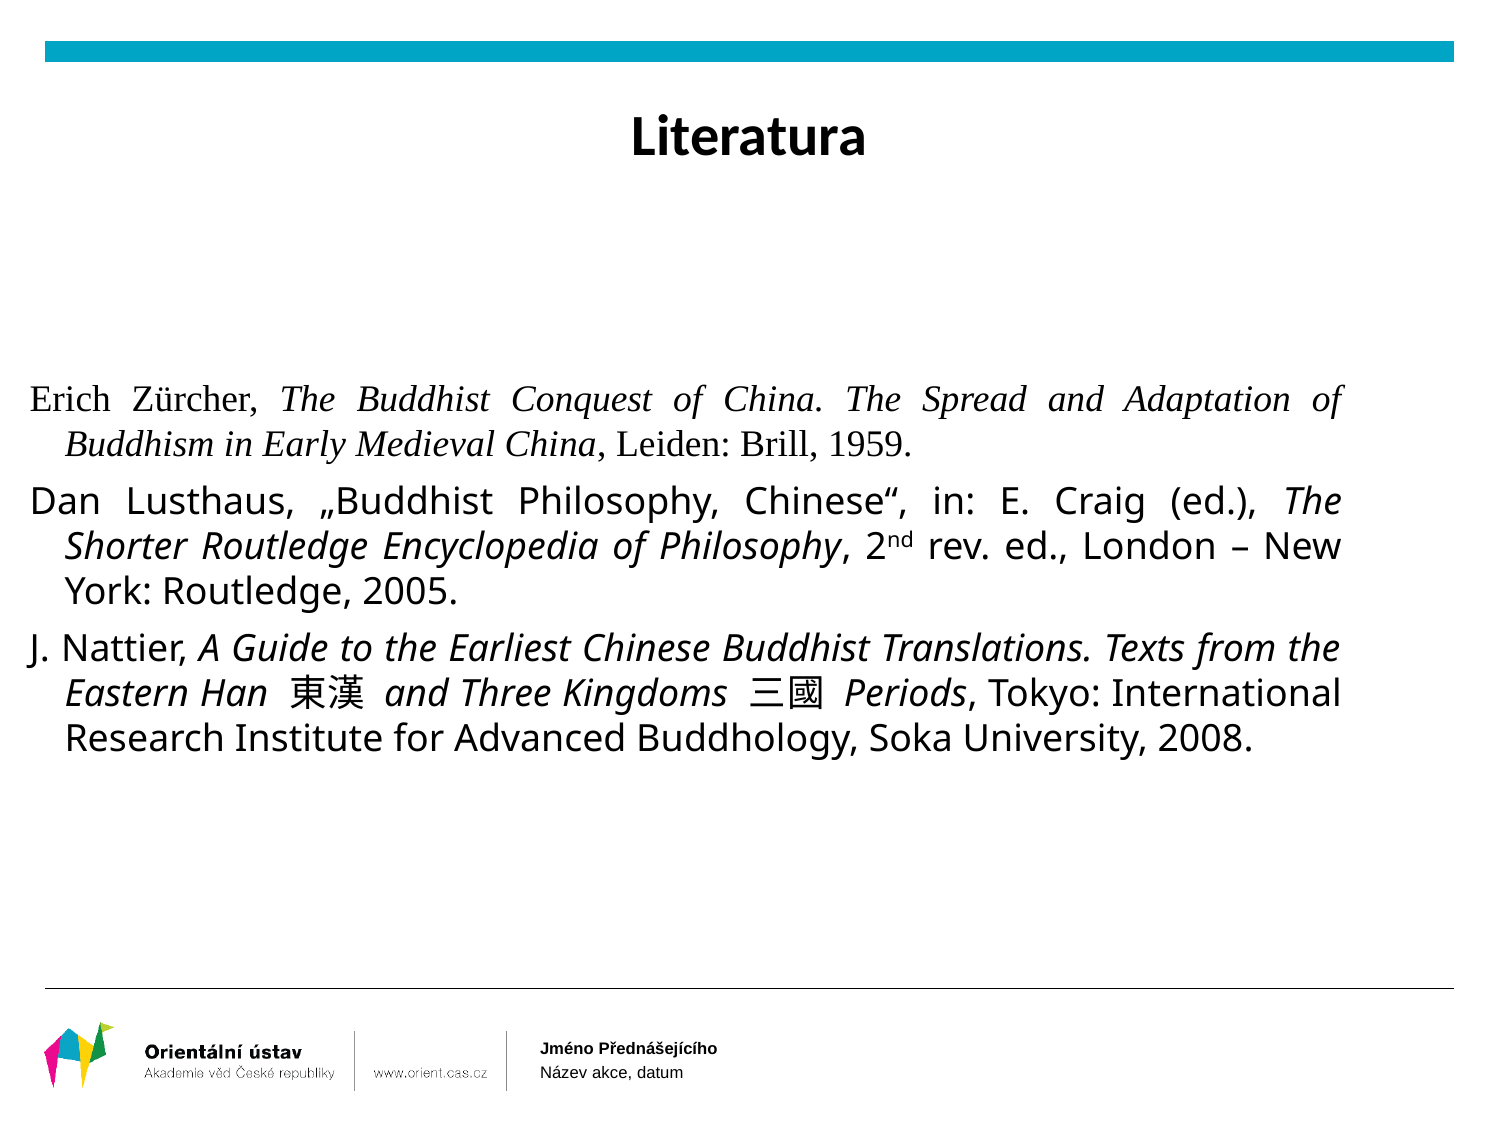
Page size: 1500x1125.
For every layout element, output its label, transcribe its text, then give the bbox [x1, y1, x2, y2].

subtitle Literatura [44, 97, 1455, 183]
text_box Erich Zürcher, The Buddhist Conquest of China. The Spread and Adaptation of Buddhism in Early Medieval China, Leiden: Brill, 1959. Dan Lusthaus, „Buddhist Philosophy, Chinese“, in: E. Craig (ed.), The Shorter Routledge Encyclopedia of Philosophy, 2nd rev. ed., London – New York: Routledge, 2005. J. Nattier, A Guide to the Earliest Chinese Buddhist Translations. Texts from the Eastern Han 東漢 and Three Kingdoms 三國 Periods, Tokyo: International Research Institute for Advanced Buddhology, Soka University, 2008. [18, 288, 1354, 911]
picture [144, 1031, 508, 1091]
text_box Jméno Přednášejícího Název akce, datum [528, 1023, 1304, 1099]
picture [44, 1022, 114, 1089]
